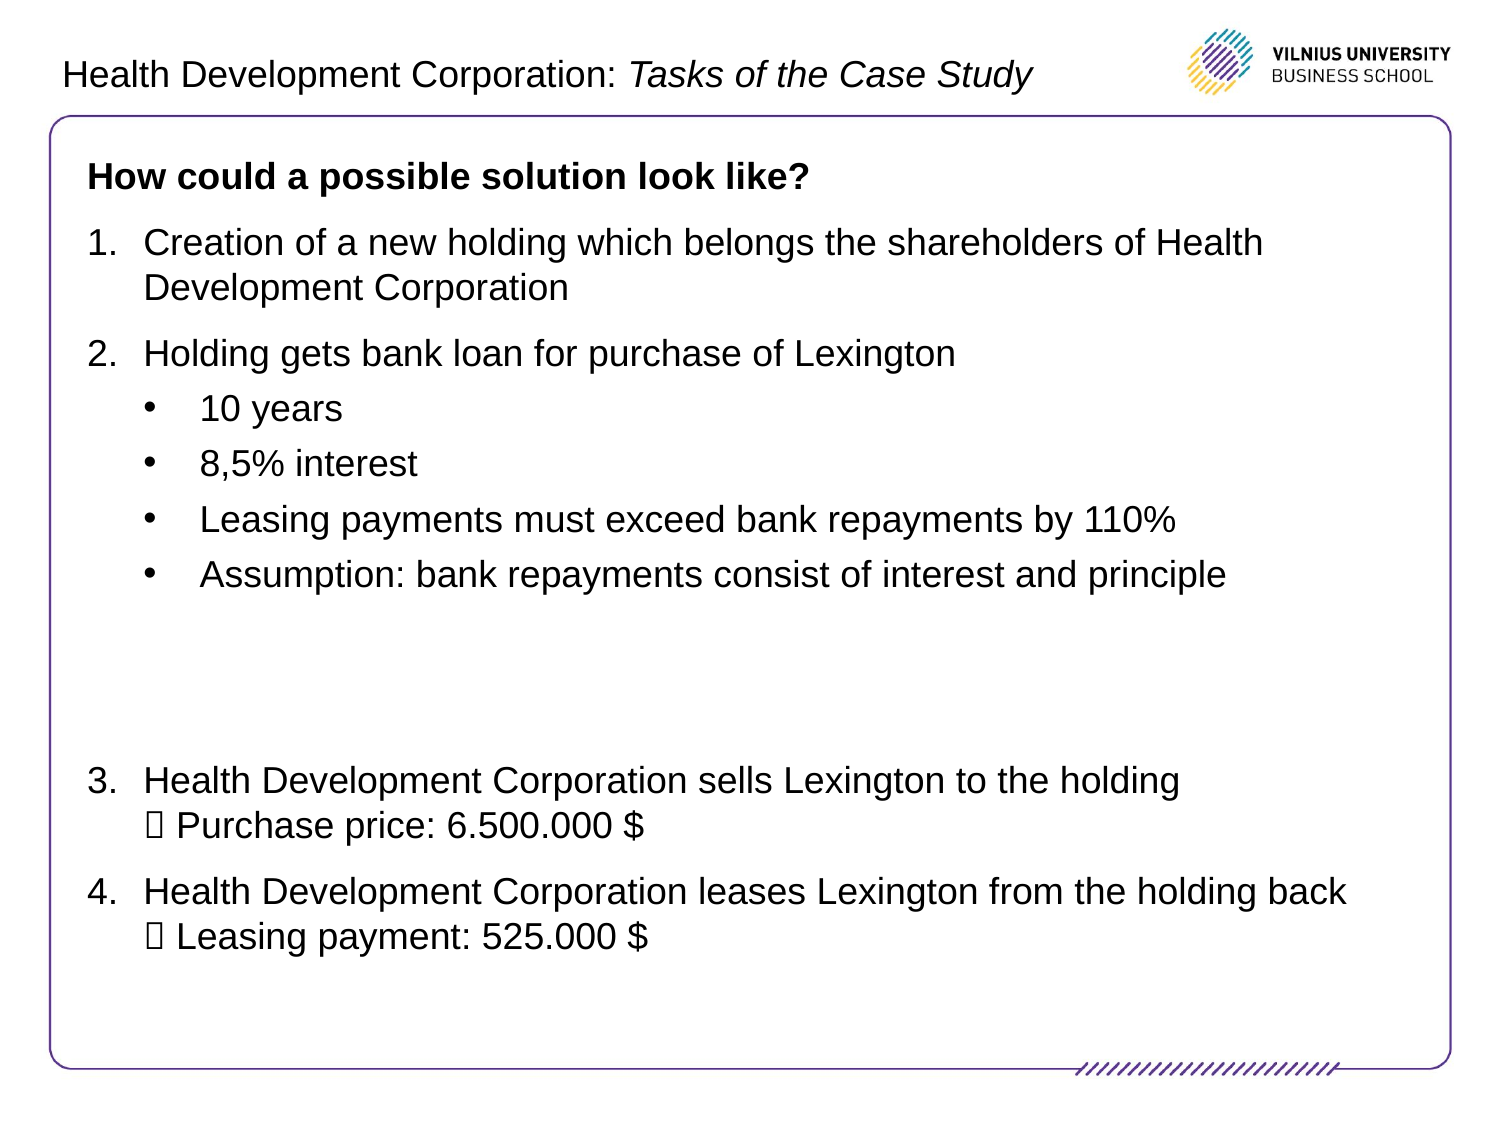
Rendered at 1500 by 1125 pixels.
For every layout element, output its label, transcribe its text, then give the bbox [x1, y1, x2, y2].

title Health Development Corporation: Tasks of the Case Study [47, 3, 1101, 104]
picture [0, 1, 1500, 1124]
